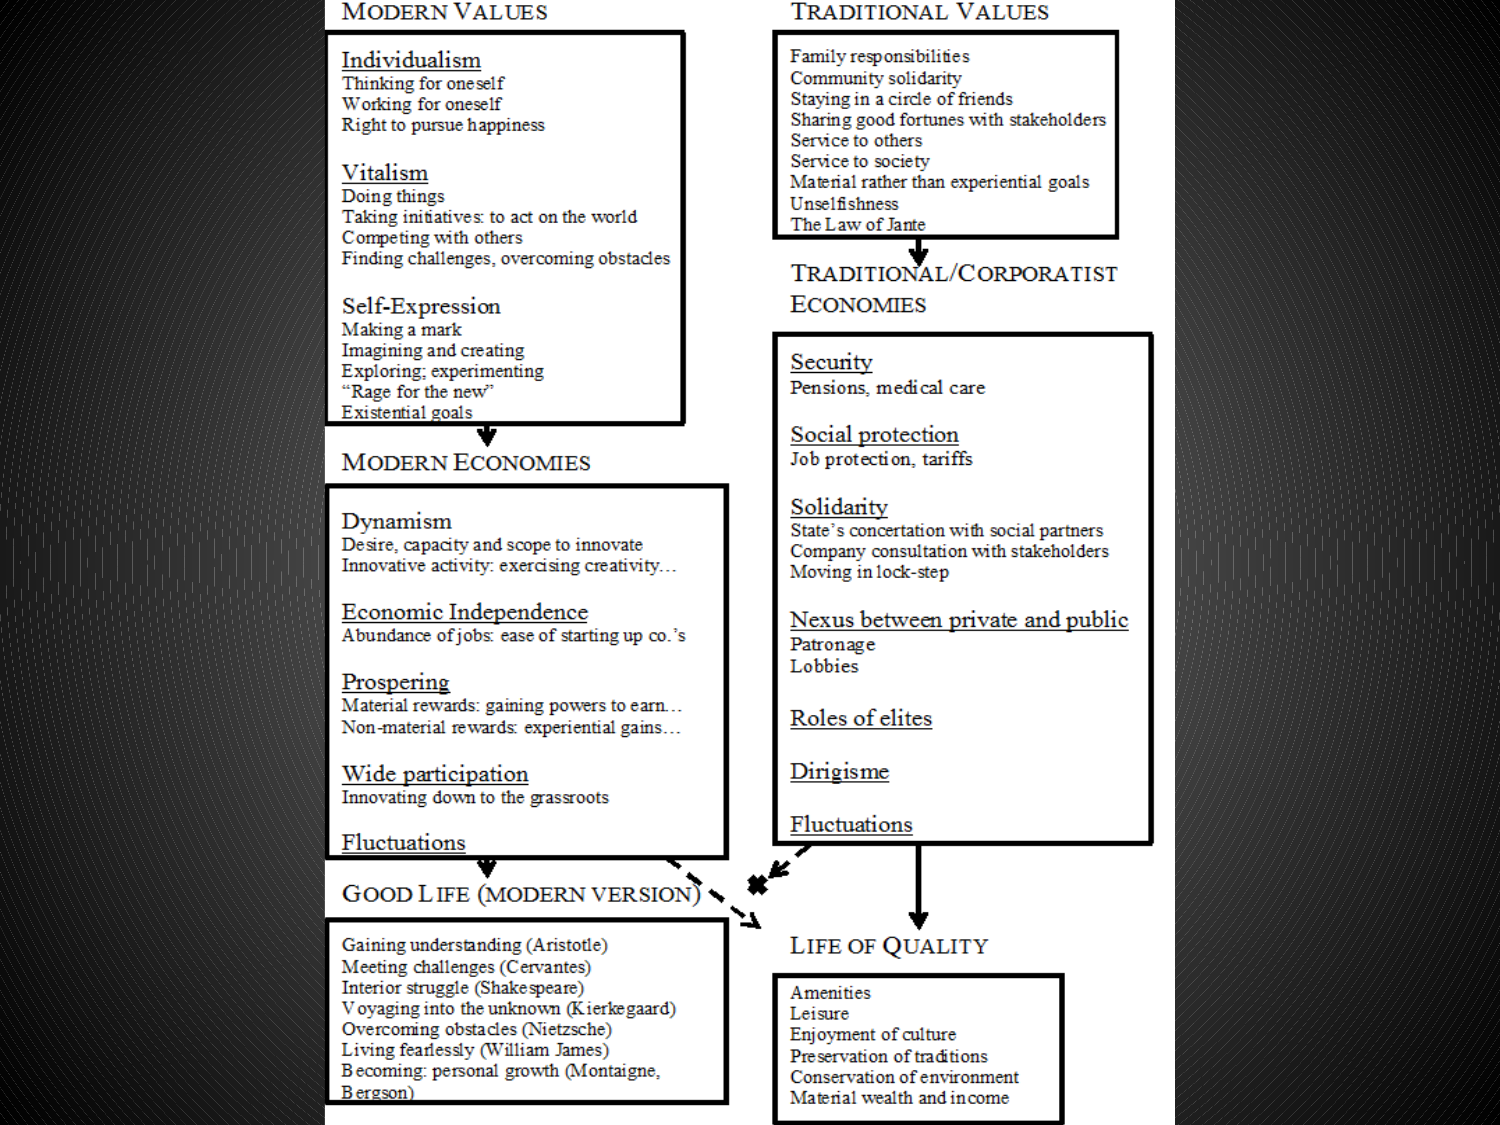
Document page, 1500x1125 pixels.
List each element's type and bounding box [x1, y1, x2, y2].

picture [324, 0, 1176, 1125]
